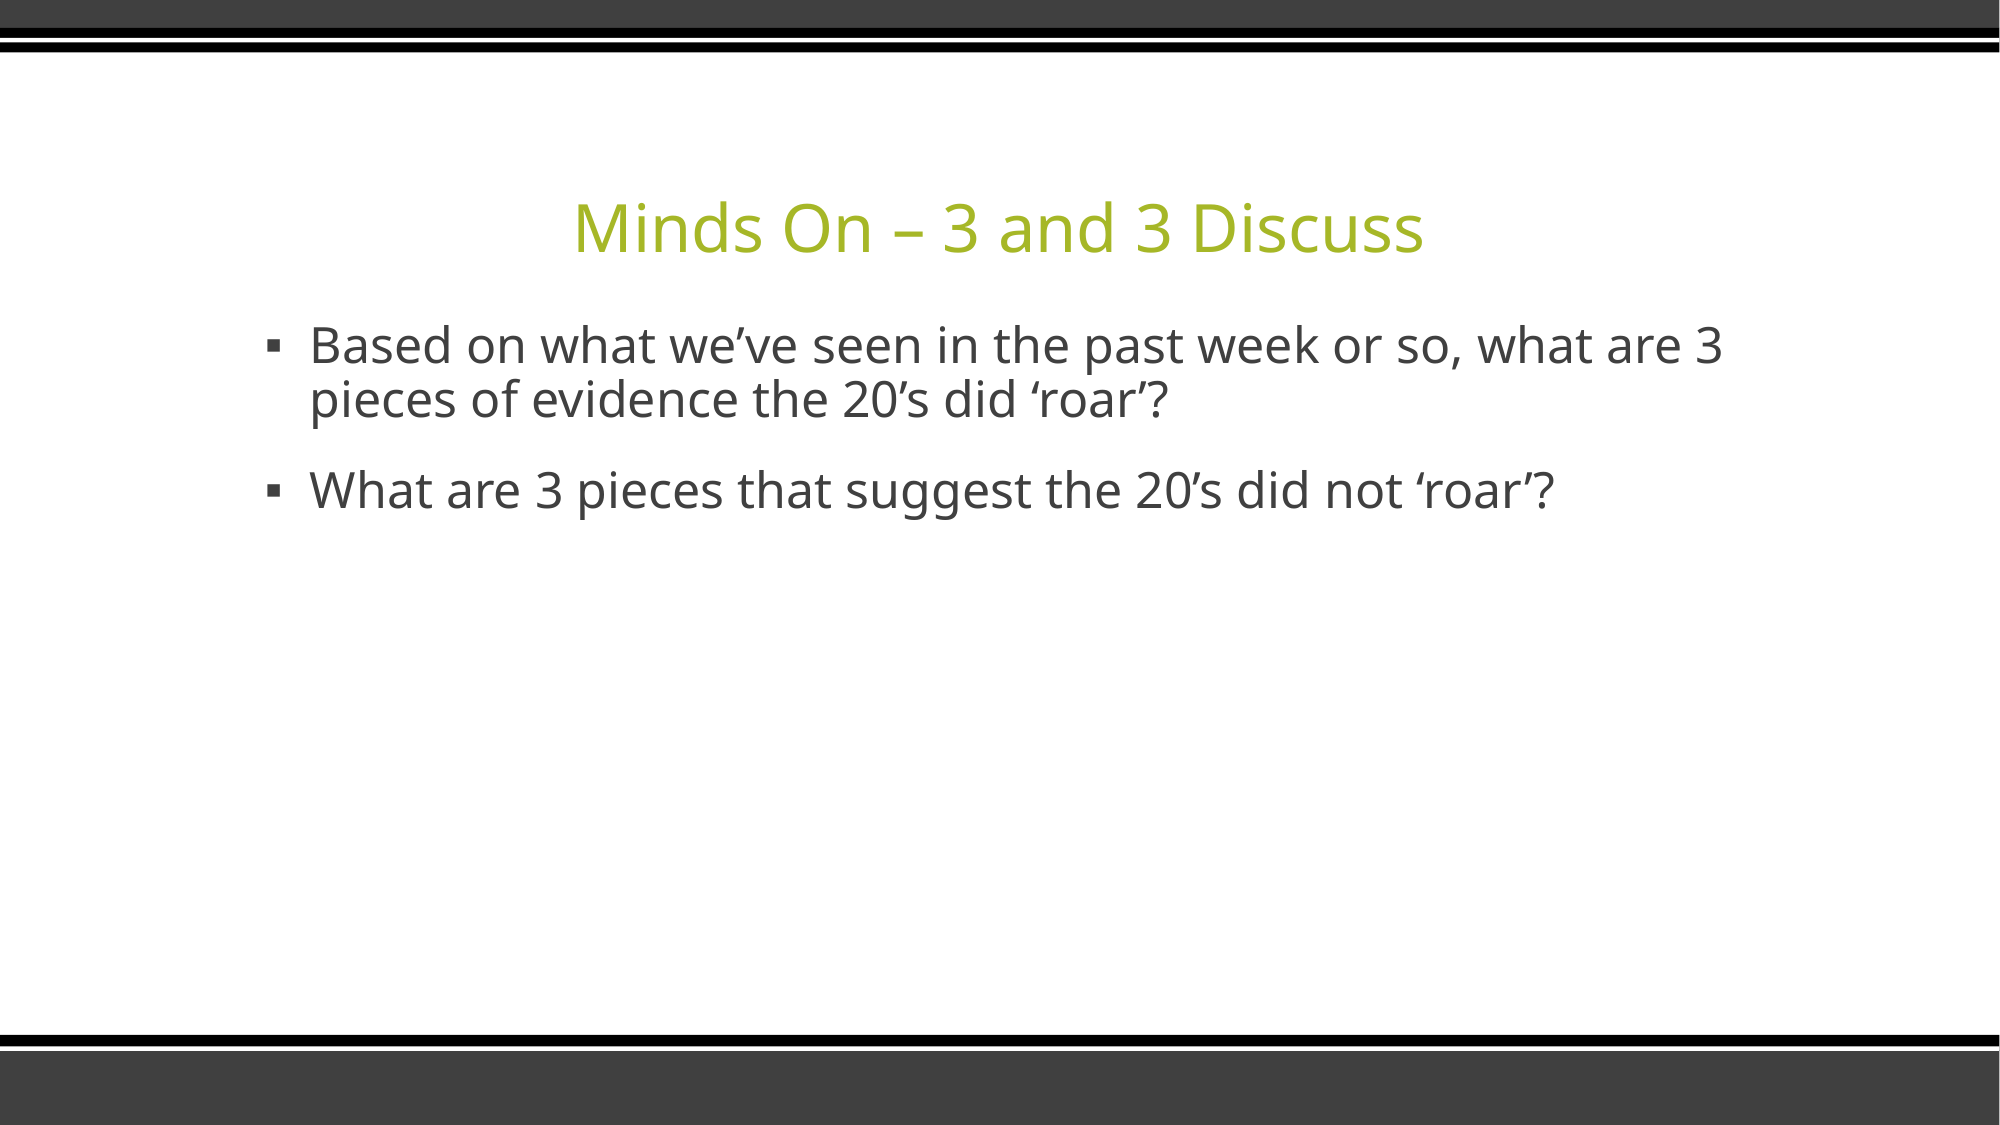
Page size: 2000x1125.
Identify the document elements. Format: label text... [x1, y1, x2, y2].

title Minds On – 3 and 3 Discuss [249, 99, 1750, 275]
list Based on what we’ve seen in the past week or so, what are 3 pieces of evidence the 20’s did ‘roar’? What are 3 pieces that suggest the 20’s did not ‘roar’? [249, 312, 1750, 988]
